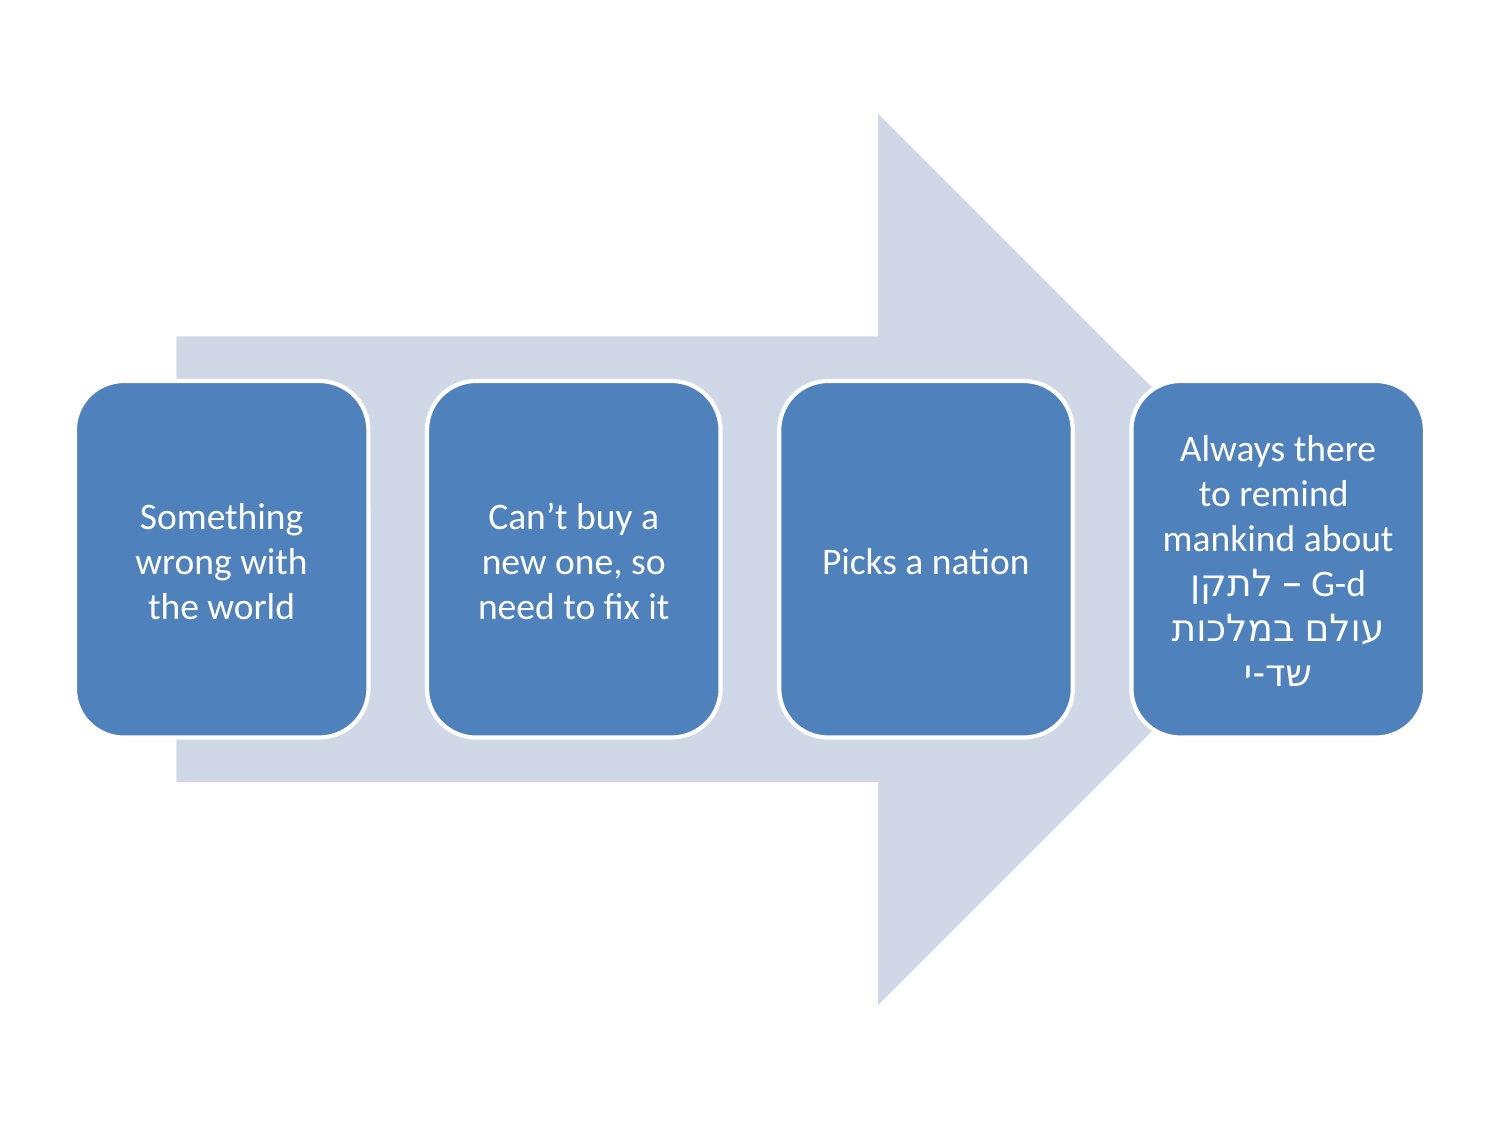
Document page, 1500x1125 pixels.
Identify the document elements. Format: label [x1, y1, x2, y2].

list [74, 113, 1426, 1006]
